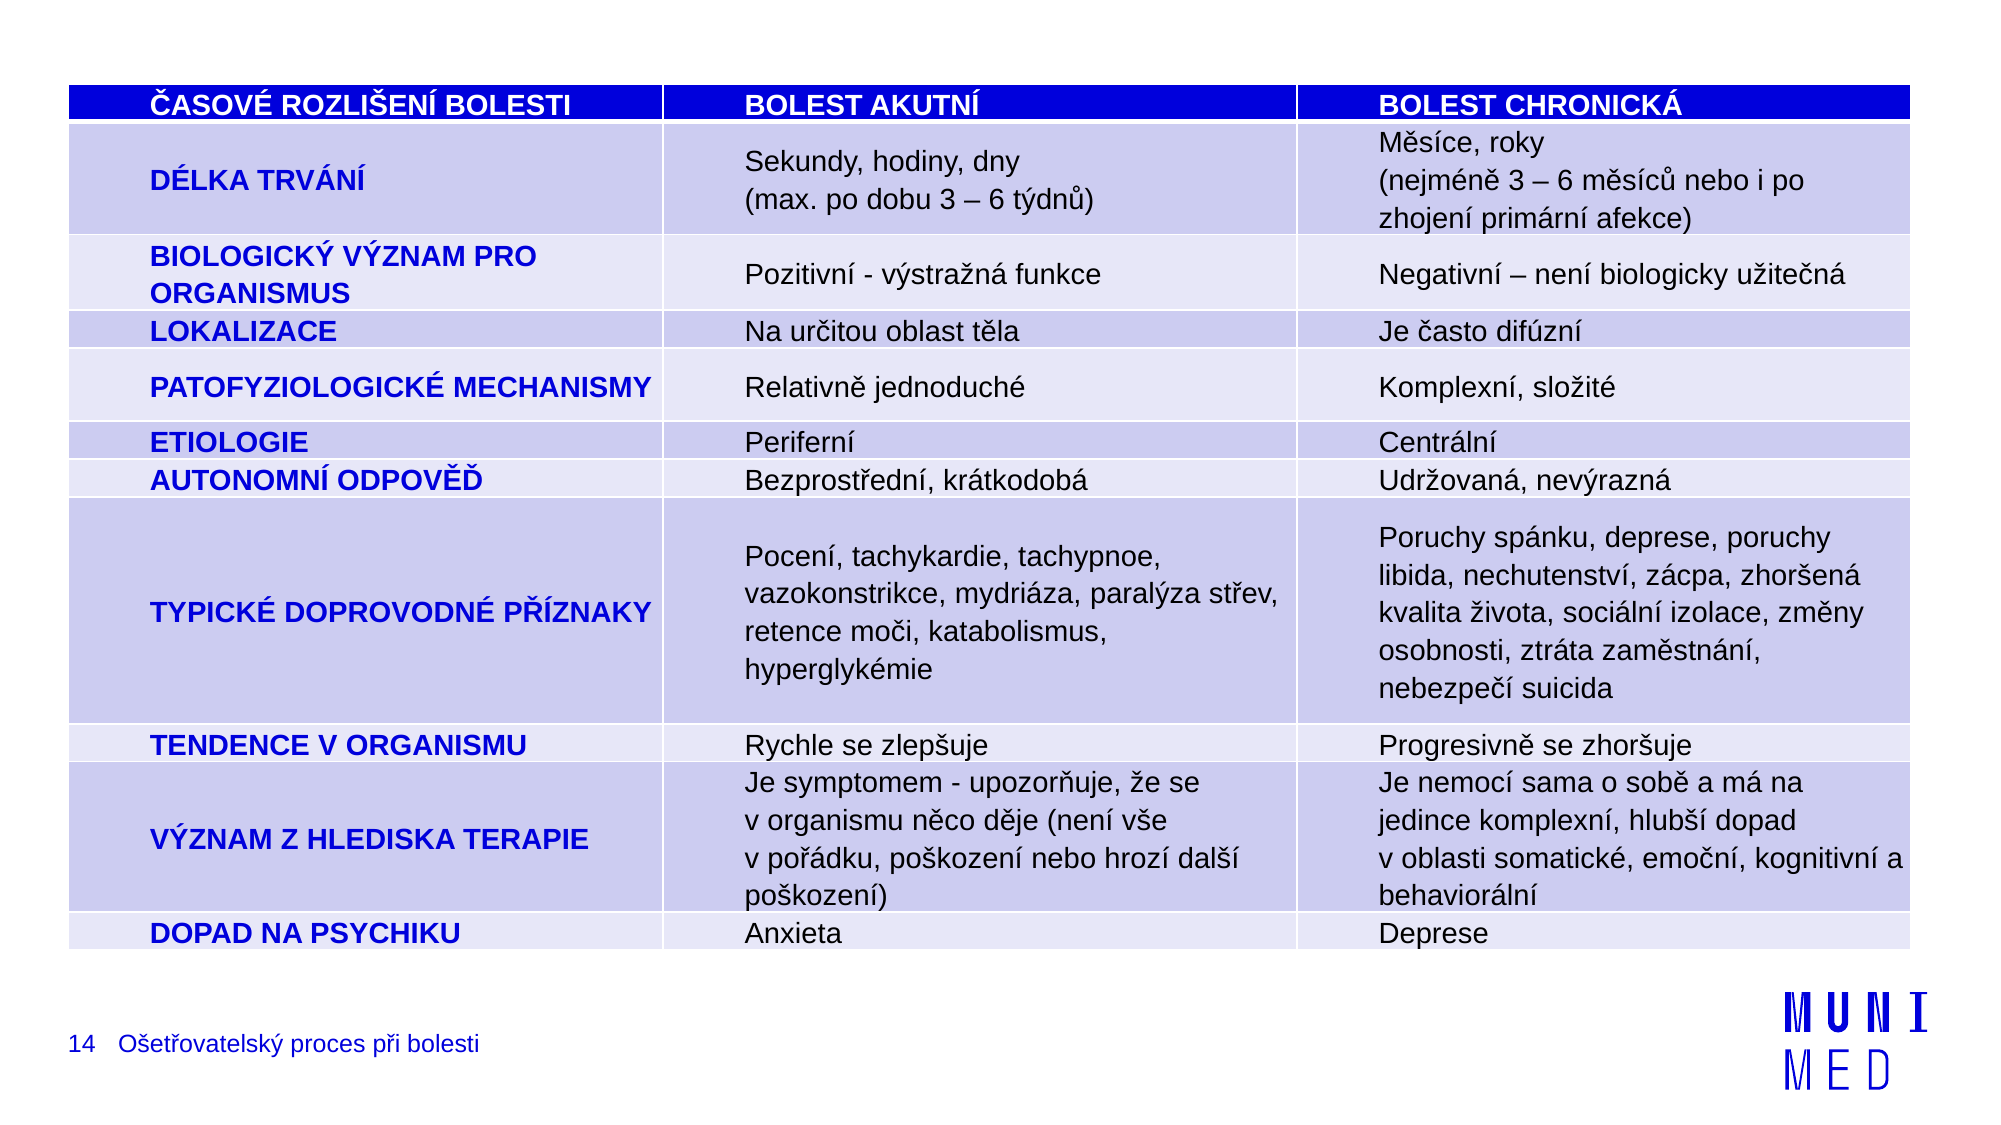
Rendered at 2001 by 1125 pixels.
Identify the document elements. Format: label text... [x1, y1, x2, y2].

table_cell Progresivně se zhoršuje [1298, 725, 1910, 761]
table_cell DOPAD NA PSYCHIKU [69, 913, 662, 949]
table_cell Pozitivní - výstražná funkce [664, 235, 1296, 309]
table_cell Poruchy spánku, deprese, poruchy libida, nechutenství, zácpa, zhoršená kvalita života, sociální izolace, změny osobnosti, ztráta zaměstnání, nebezpečí suicida [1298, 498, 1910, 723]
table_cell Sekundy, hodiny, dny (max. po dobu 3 – 6 týdnů) [664, 124, 1296, 234]
table_cell Udržovaná, nevýrazná [1298, 460, 1910, 496]
slide_number 14 [67, 1021, 110, 1063]
table_cell Komplexní, složité [1298, 349, 1910, 420]
table_header BOLEST AKUTNÍ [664, 85, 1296, 119]
table_cell DÉLKA TRVÁNÍ [69, 124, 662, 234]
table_cell ETIOLOGIE [69, 422, 662, 458]
table_cell Rychle se zlepšuje [664, 725, 1296, 761]
table_cell AUTONOMNÍ ODPOVĚĎ [69, 460, 662, 496]
table_cell Deprese [1298, 913, 1910, 949]
table_cell PATOFYZIOLOGICKÉ MECHANISMY [69, 349, 662, 420]
table_cell Relativně jednoduché [664, 349, 1296, 420]
table_cell Pocení, tachykardie, tachypnoe, vazokonstrikce, mydriáza, paralýza střev, retence moči, katabolismus, hyperglykémie [664, 498, 1296, 723]
table_cell Je nemocí sama o sobě a má na jedince komplexní, hlubší dopad v oblasti somatické, emoční, kognitivní a behaviorální [1298, 762, 1910, 911]
table_cell Periferní [664, 422, 1296, 458]
table_cell TENDENCE V ORGANISMU [69, 725, 662, 761]
table_cell VÝZNAM Z HLEDISKA TERAPIE [69, 762, 662, 911]
table_cell Negativní – není biologicky užitečná [1298, 235, 1910, 309]
table_header BOLEST CHRONICKÁ [1298, 85, 1910, 119]
footer Ošetřovatelský proces při bolesti [118, 1021, 1418, 1063]
table_cell Je často difúzní [1298, 311, 1910, 347]
table_cell LOKALIZACE [69, 311, 662, 347]
table_cell Je symptomem - upozorňuje, že se v organismu něco děje (není vše v pořádku, poškození nebo hrozí další poškození) [664, 762, 1296, 911]
table_cell Bezprostřední, krátkodobá [664, 460, 1296, 496]
table_cell Centrální [1298, 422, 1910, 458]
table_cell TYPICKÉ DOPROVODNÉ PŘÍZNAKY [69, 498, 662, 723]
table_cell Anxieta [664, 913, 1296, 949]
table_header ČASOVÉ ROZLIŠENÍ BOLESTI [69, 85, 662, 119]
table_cell BIOLOGICKÝ VÝZNAM PRO ORGANISMUS [69, 235, 662, 309]
table_cell Na určitou oblast těla [664, 311, 1296, 347]
table_cell Měsíce, roky (nejméně 3 – 6 měsíců nebo i po zhojení primární afekce) [1298, 124, 1910, 234]
